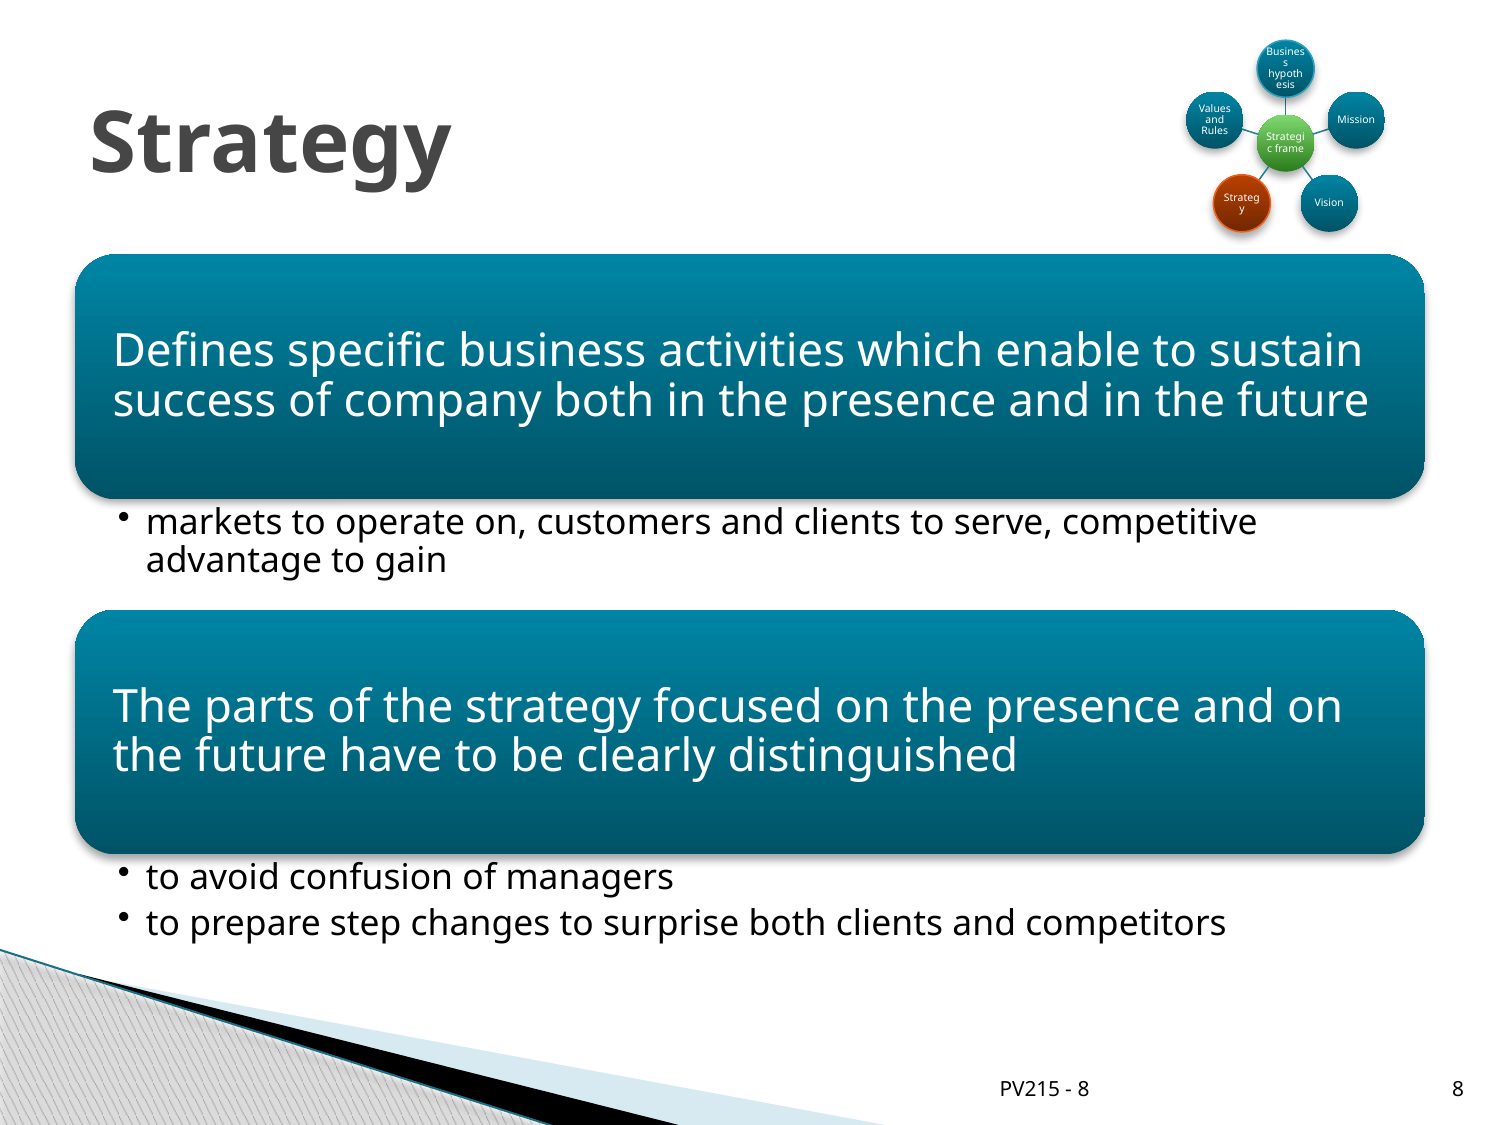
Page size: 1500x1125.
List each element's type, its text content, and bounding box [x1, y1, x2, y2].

footer PV215 - 8 [718, 1051, 1105, 1112]
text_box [1146, 39, 1426, 233]
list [74, 242, 1426, 986]
title Strategy [75, 45, 1141, 233]
slide_number 8 [1418, 1051, 1479, 1112]
